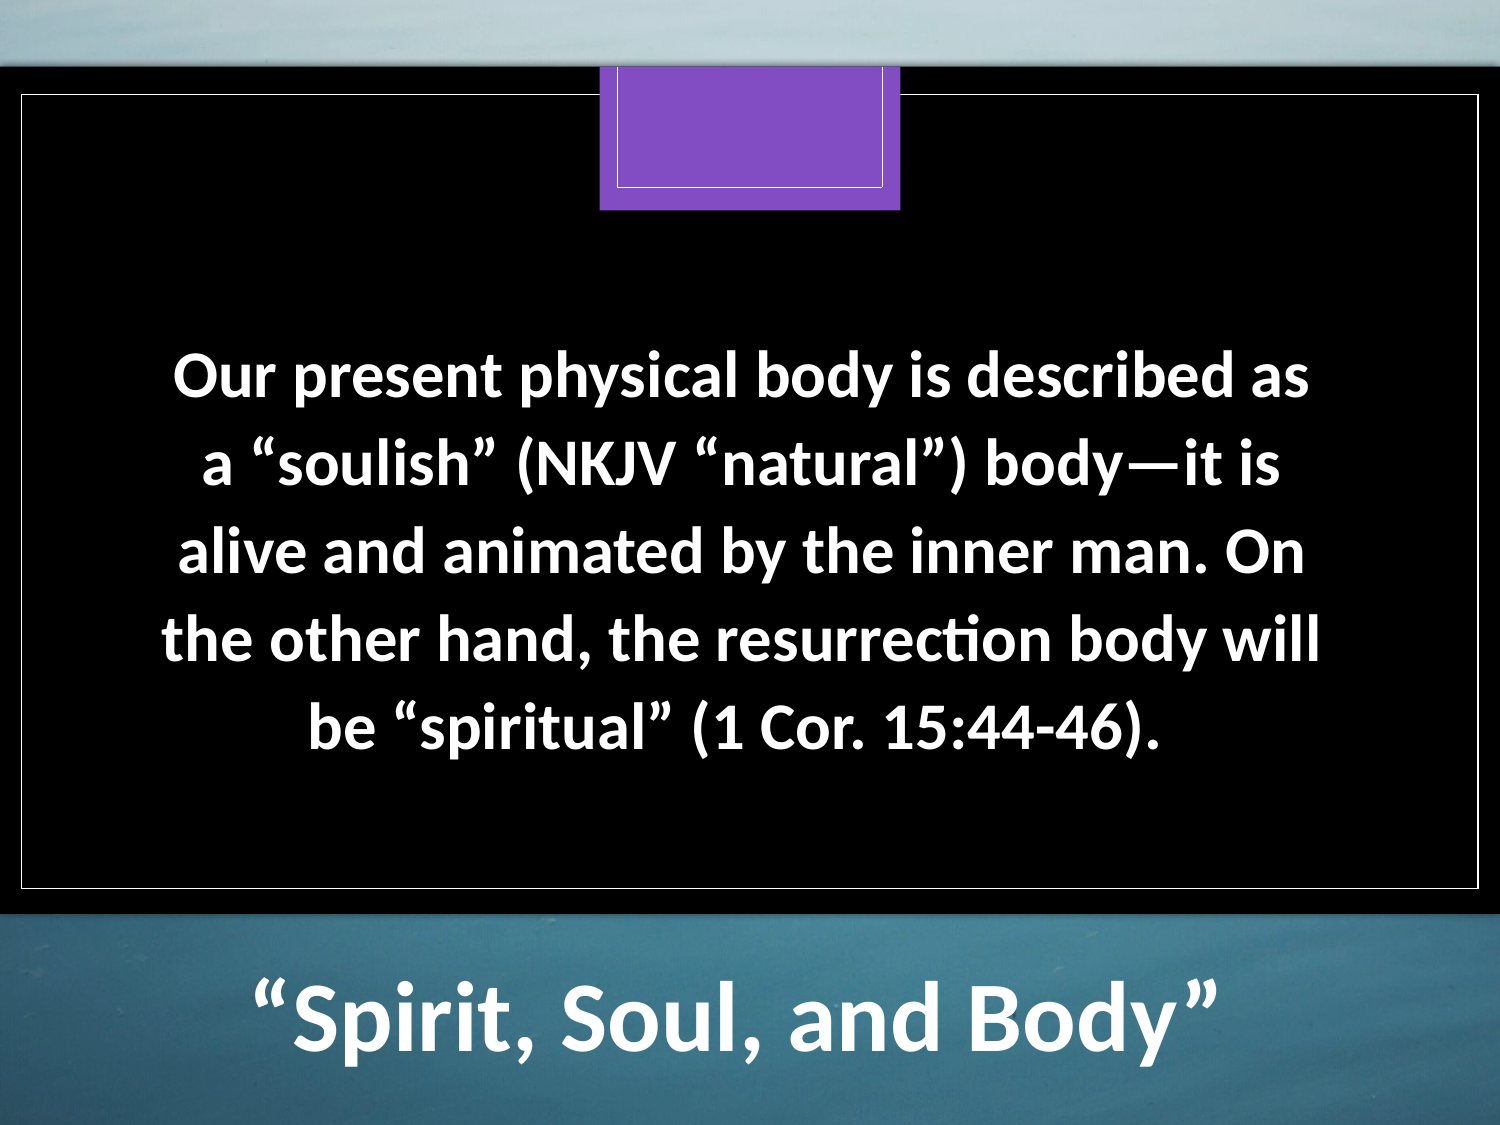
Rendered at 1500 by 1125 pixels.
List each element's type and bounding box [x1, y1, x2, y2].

picture [0, 0, 1500, 66]
text_box [0, 66, 1500, 914]
picture [0, 914, 1500, 1125]
